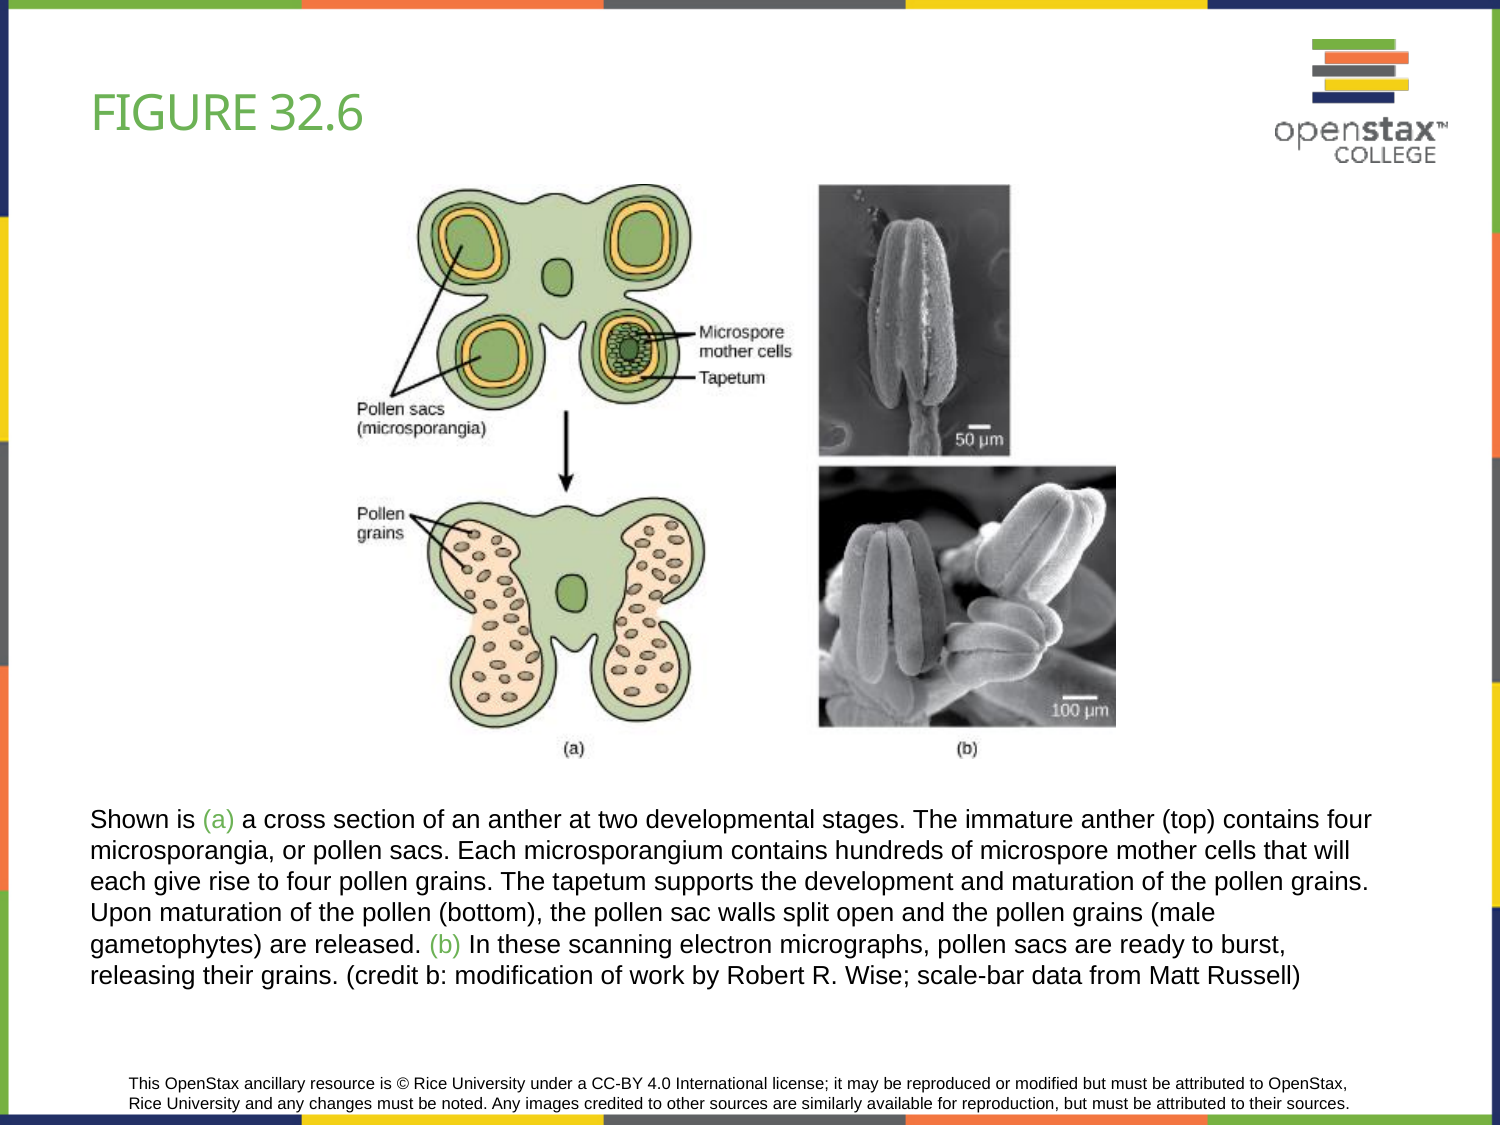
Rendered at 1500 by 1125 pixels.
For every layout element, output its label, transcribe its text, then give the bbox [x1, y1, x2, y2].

footer This OpenStax ancillary resource is © Rice University under a CC-BY 4.0 International license; it may be reproduced or modified but must be attributed to OpenStax, Rice University and any changes must be noted. Any images credited to other sources are similarly available for reproduction, but must be attributed to their sources. [113, 1065, 1398, 1112]
list Shown is (a) a cross section of an anther at two developmental stages. The immature anther (top) contains four microsporangia, or pollen sacs. Each microsporangium contains hundreds of microspore mother cells that will each give rise to four pollen grains. The tapetum supports the development and maturation of the pollen grains. Upon maturation of the pollen (bottom), the pollen sac walls split open and the pollen grains (male gametophytes) are released. (b) In these scanning electron micrographs, pollen sacs are ready to burst, releasing their grains. (credit b: modification of work by Robert R. Wise; scale-bar data from Matt Russell) [75, 794, 1398, 986]
picture [0, 0, 1500, 1125]
title Figure 32.6 [75, 39, 1274, 148]
